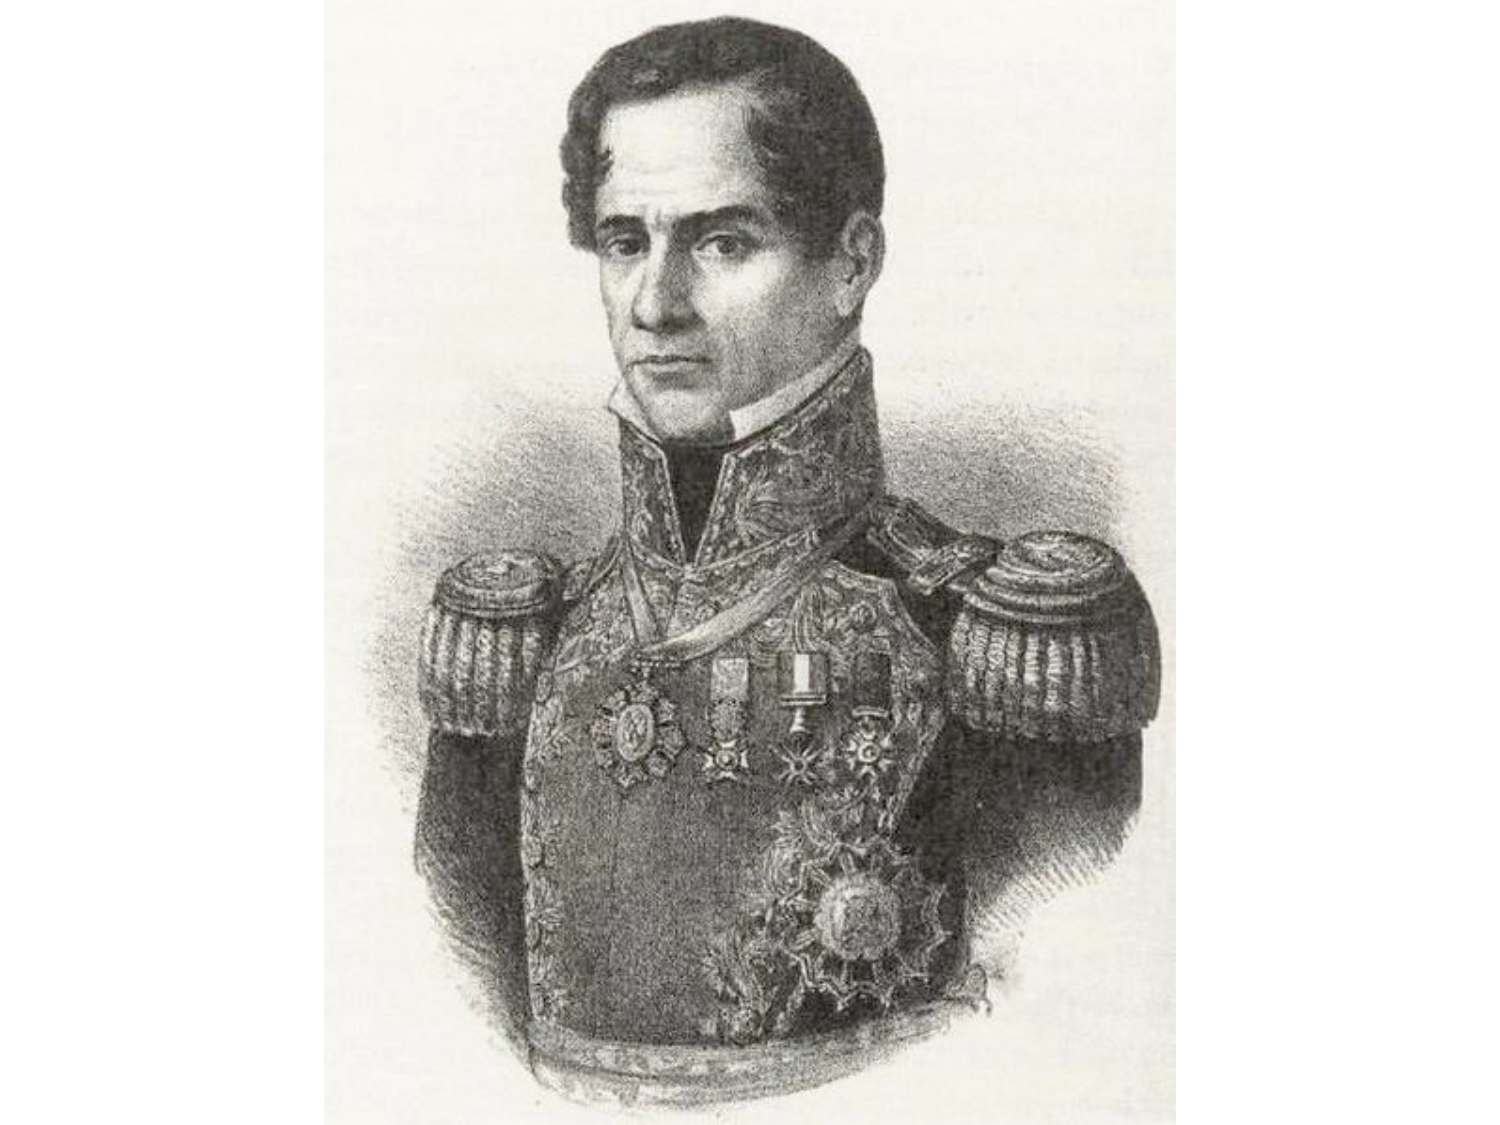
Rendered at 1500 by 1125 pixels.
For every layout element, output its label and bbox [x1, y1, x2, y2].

picture [324, 0, 1176, 1125]
